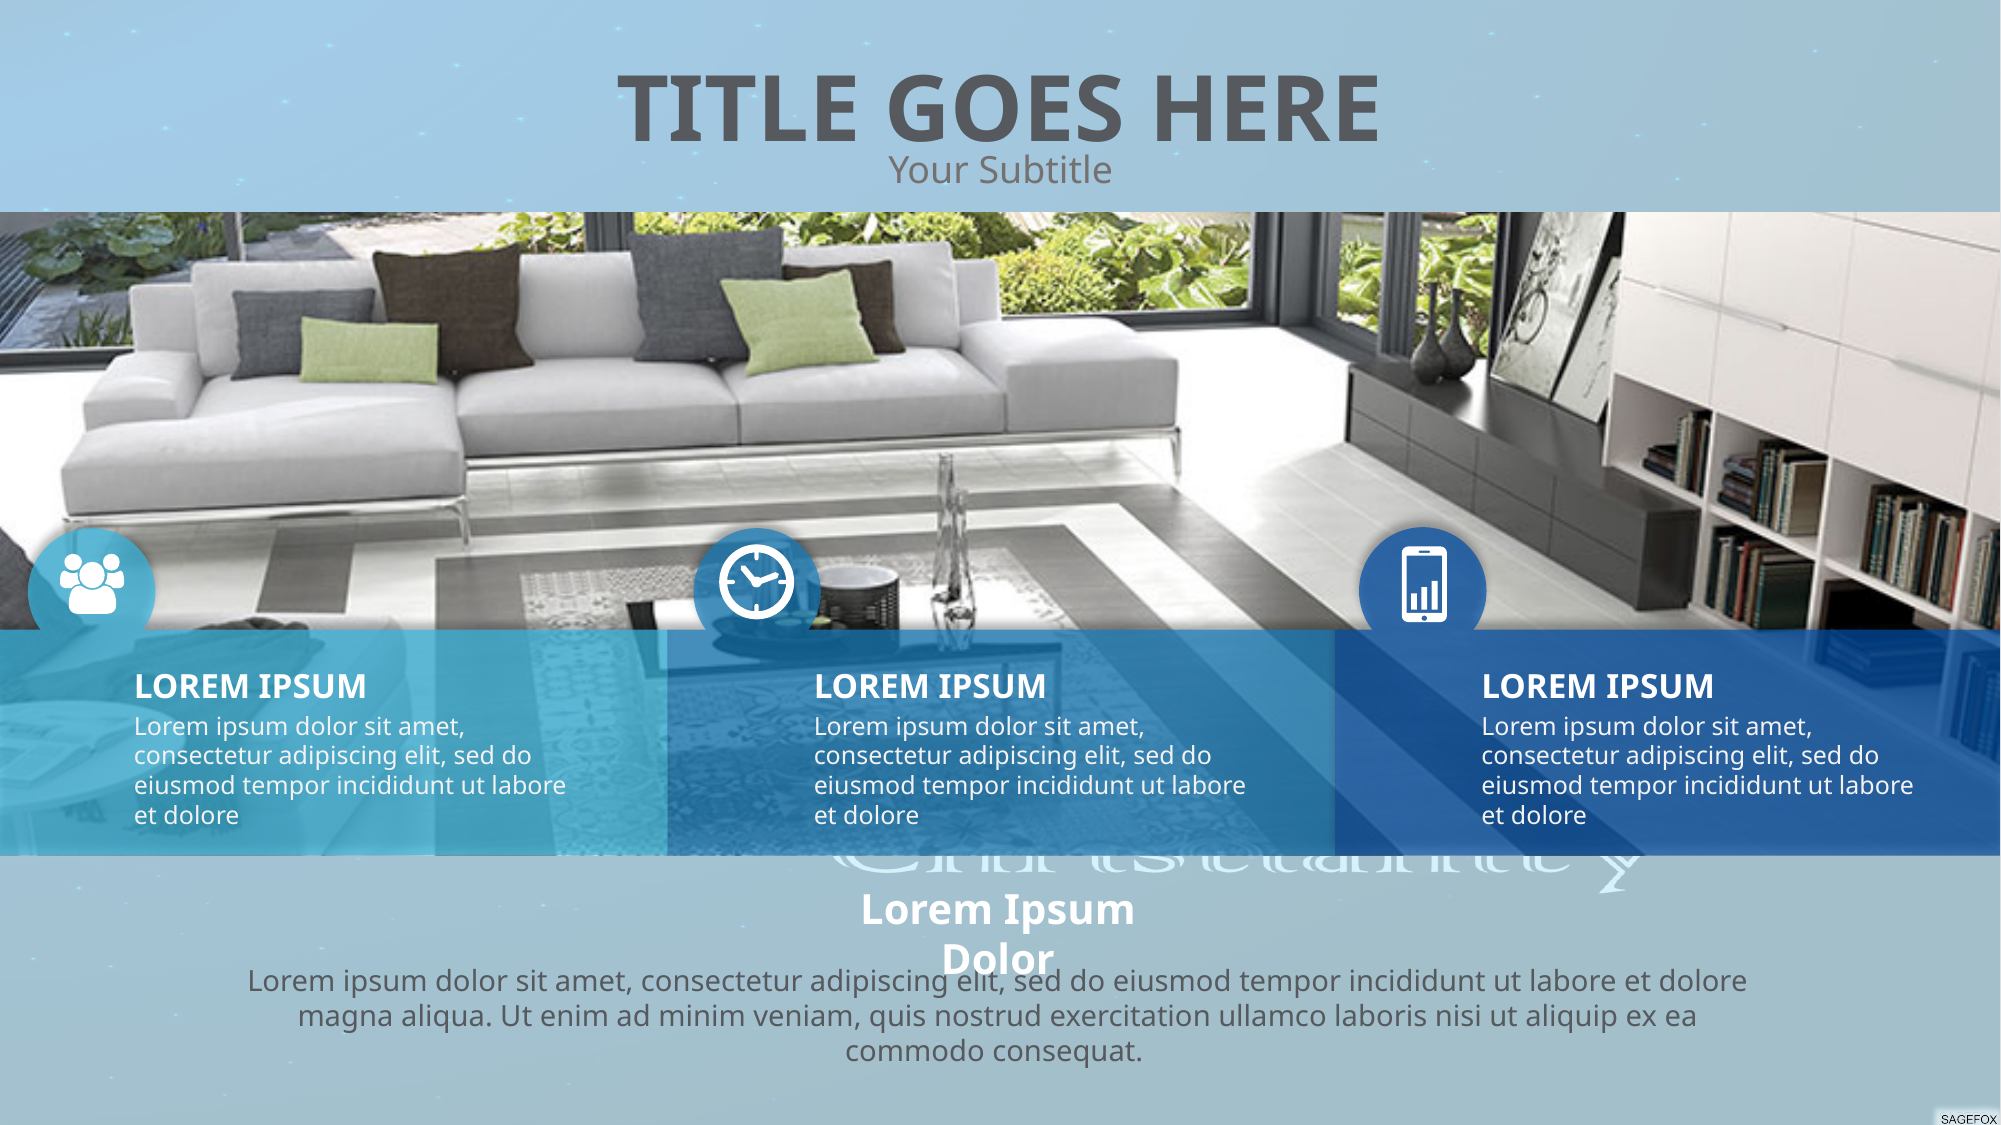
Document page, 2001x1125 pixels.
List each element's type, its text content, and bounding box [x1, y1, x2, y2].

text_box LOREM IPSUM Lorem ipsum dolor sit amet, consectetur adipiscing elit, sed do eiusmod tempor incididunt ut labore et dolore [803, 660, 1260, 835]
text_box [227, 899, 1769, 1042]
text_box [0, 527, 669, 857]
text_box [1334, 526, 2000, 857]
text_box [1401, 546, 1447, 623]
text_box [60, 553, 125, 614]
text_box [669, 527, 1334, 857]
text_box [0, 212, 2000, 617]
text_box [719, 544, 795, 620]
text_box LOREM IPSUM Lorem ipsum dolor sit amet, consectetur adipiscing elit, sed do eiusmod tempor incididunt ut labore et dolore [1471, 660, 1928, 835]
picture [1938, 1114, 1999, 1125]
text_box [548, 42, 1452, 199]
text_box LOREM IPSUM Lorem ipsum dolor sit amet, consectetur adipiscing elit, sed do eiusmod tempor incididunt ut labore et dolore [124, 660, 580, 835]
